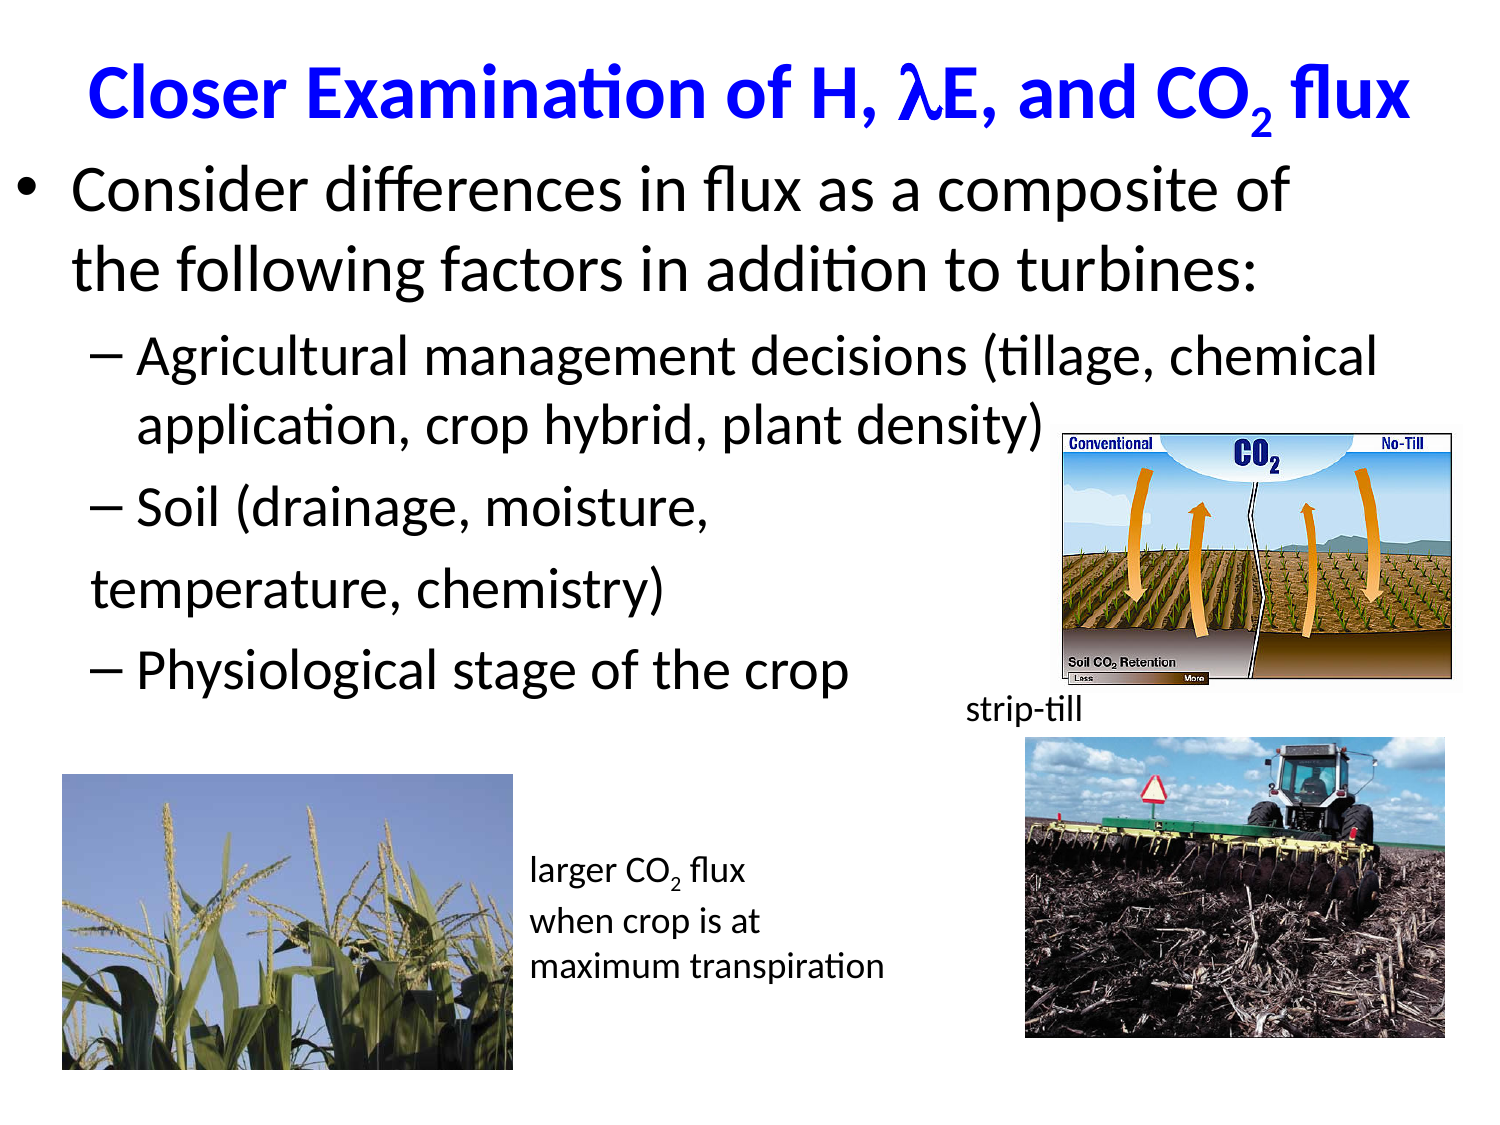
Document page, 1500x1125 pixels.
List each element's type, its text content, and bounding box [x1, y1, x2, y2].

picture [62, 774, 513, 1070]
picture [1049, 424, 1463, 693]
list Consider differences in flux as a composite of the following factors in addition to turbines: Agricultural management decisions (tillage, chemical application, crop hybrid, plant density) Soil (drainage, moisture, temperature, chemistry) Physiological stage of the crop [0, 137, 1400, 1088]
text_box strip-till [950, 676, 1099, 737]
text_box larger CO2 flux when crop is at maximum transpiration [516, 837, 901, 1039]
picture [1024, 737, 1445, 1038]
title Closer Examination of H, lE, and CO2 flux [0, 0, 1500, 188]
